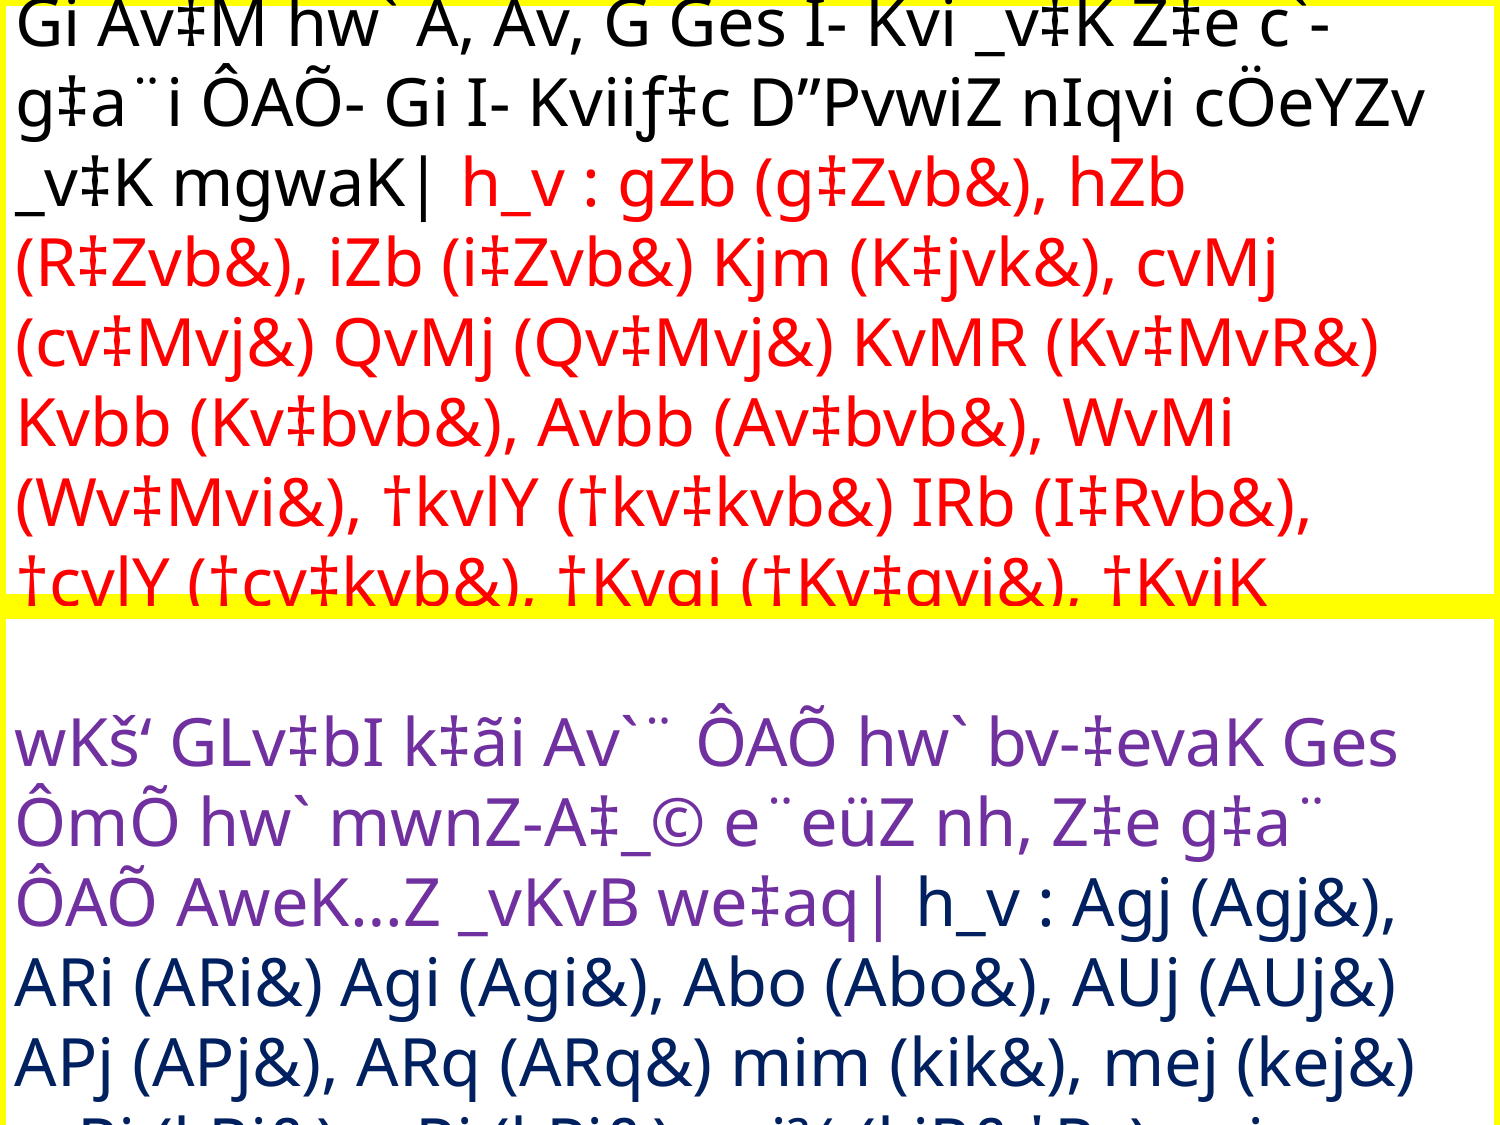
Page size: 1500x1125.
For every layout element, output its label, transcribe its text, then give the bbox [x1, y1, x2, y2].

title 2.wZb ev Zvi AwaK e‡Y© MwVZ k‡ãi ga¨ ÔAÕ-Gi Av‡M hw` A, Av, G Ges I- Kvi _v‡K Z‡e c`- g‡a¨i ÔAÕ- Gi I- Kviiƒ‡c D”PvwiZ nIqvi cÖeYZv _v‡K mgwaK| h_v : gZb (g‡Zvb&), hZb (R‡Zvb&), iZb (i‡Zvb&) Kjm (K‡jvk&), cvMj (cv‡Mvj&) QvMj (Qv‡Mvj&) KvMR (Kv‡MvR&) Kvbb (Kv‡bvb&), Avbb (Av‡bvb&), WvMi (Wv‡Mvi&), †kvlY (†kv‡kvb&) IRb (I‡Rvb&), †cvlY (†cv‡kvb&), †Kvgj (†Kv‡gvj&), †KviK (†Kv‡ivK&) BZ¨vw`| [0, 0, 1500, 600]
text_box wKš‘ GLv‡bI k‡ãi Av`¨ ÔAÕ hw` bv-‡evaK Ges ÔmÕ hw` mwnZ-A‡_© e¨eüZ nh, Z‡e g‡a¨ ÔAÕ AweK…Z _vKvB we‡aq| h_v : Agj (Agj&), ARi (ARi&) Agi (Agi&), Abo (Abo&), AUj (AUj&) APj (APj&), ARq (ARq&) mim (kik&), mej (kej&) mRj (kRj&) mPj (kPj&), mj¾ (kjR&‡Rv), mie (kie&) BZ¨vw`| [0, 612, 1500, 1125]
